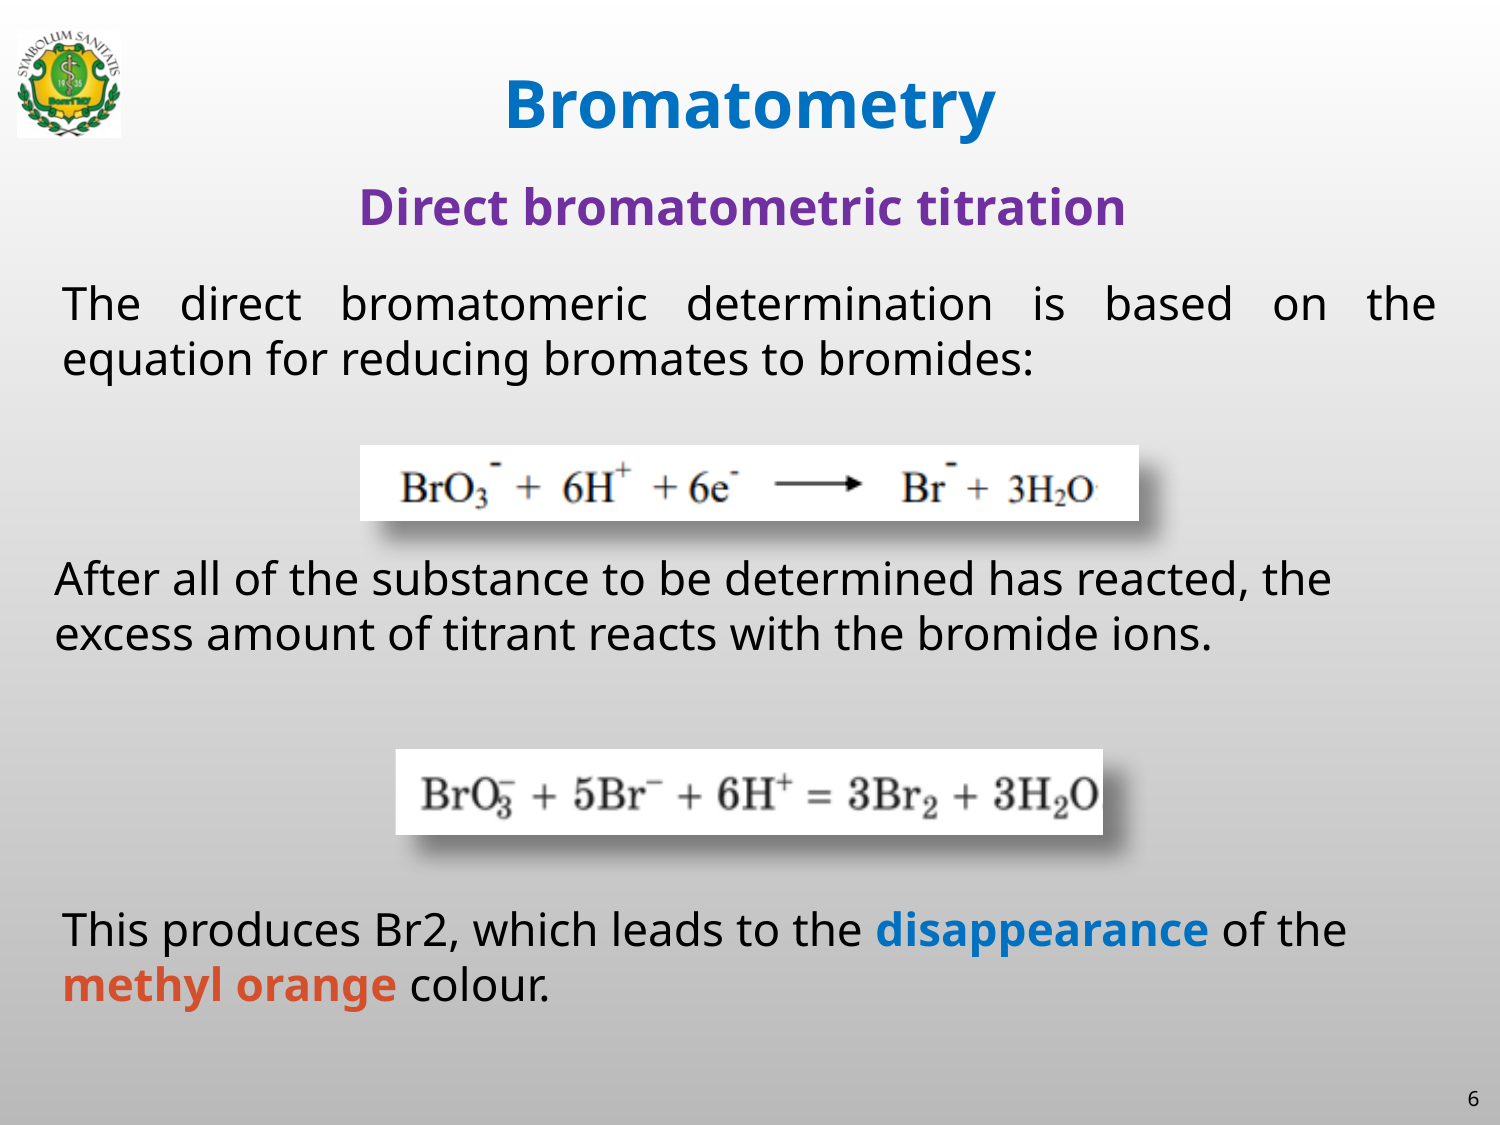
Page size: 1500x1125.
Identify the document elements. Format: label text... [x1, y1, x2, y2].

text_box This produces Br2, which leads to the disappearance of the methyl orange colour. [47, 893, 1457, 1018]
slide_number 6 [1400, 1069, 1495, 1125]
text_box Bromatometry [242, 54, 1258, 150]
text_box After all of the substance to be determined has reacted, the excess amount of titrant reacts with the bromide ions. [39, 542, 1457, 668]
picture [17, 30, 121, 139]
picture [359, 445, 1139, 522]
picture [395, 749, 1104, 835]
text_box Direct bromatometric titration [159, 167, 1341, 243]
text_box The direct bromatomeric determination is based on the equation for reducing bromates to bromides: [47, 267, 1453, 392]
